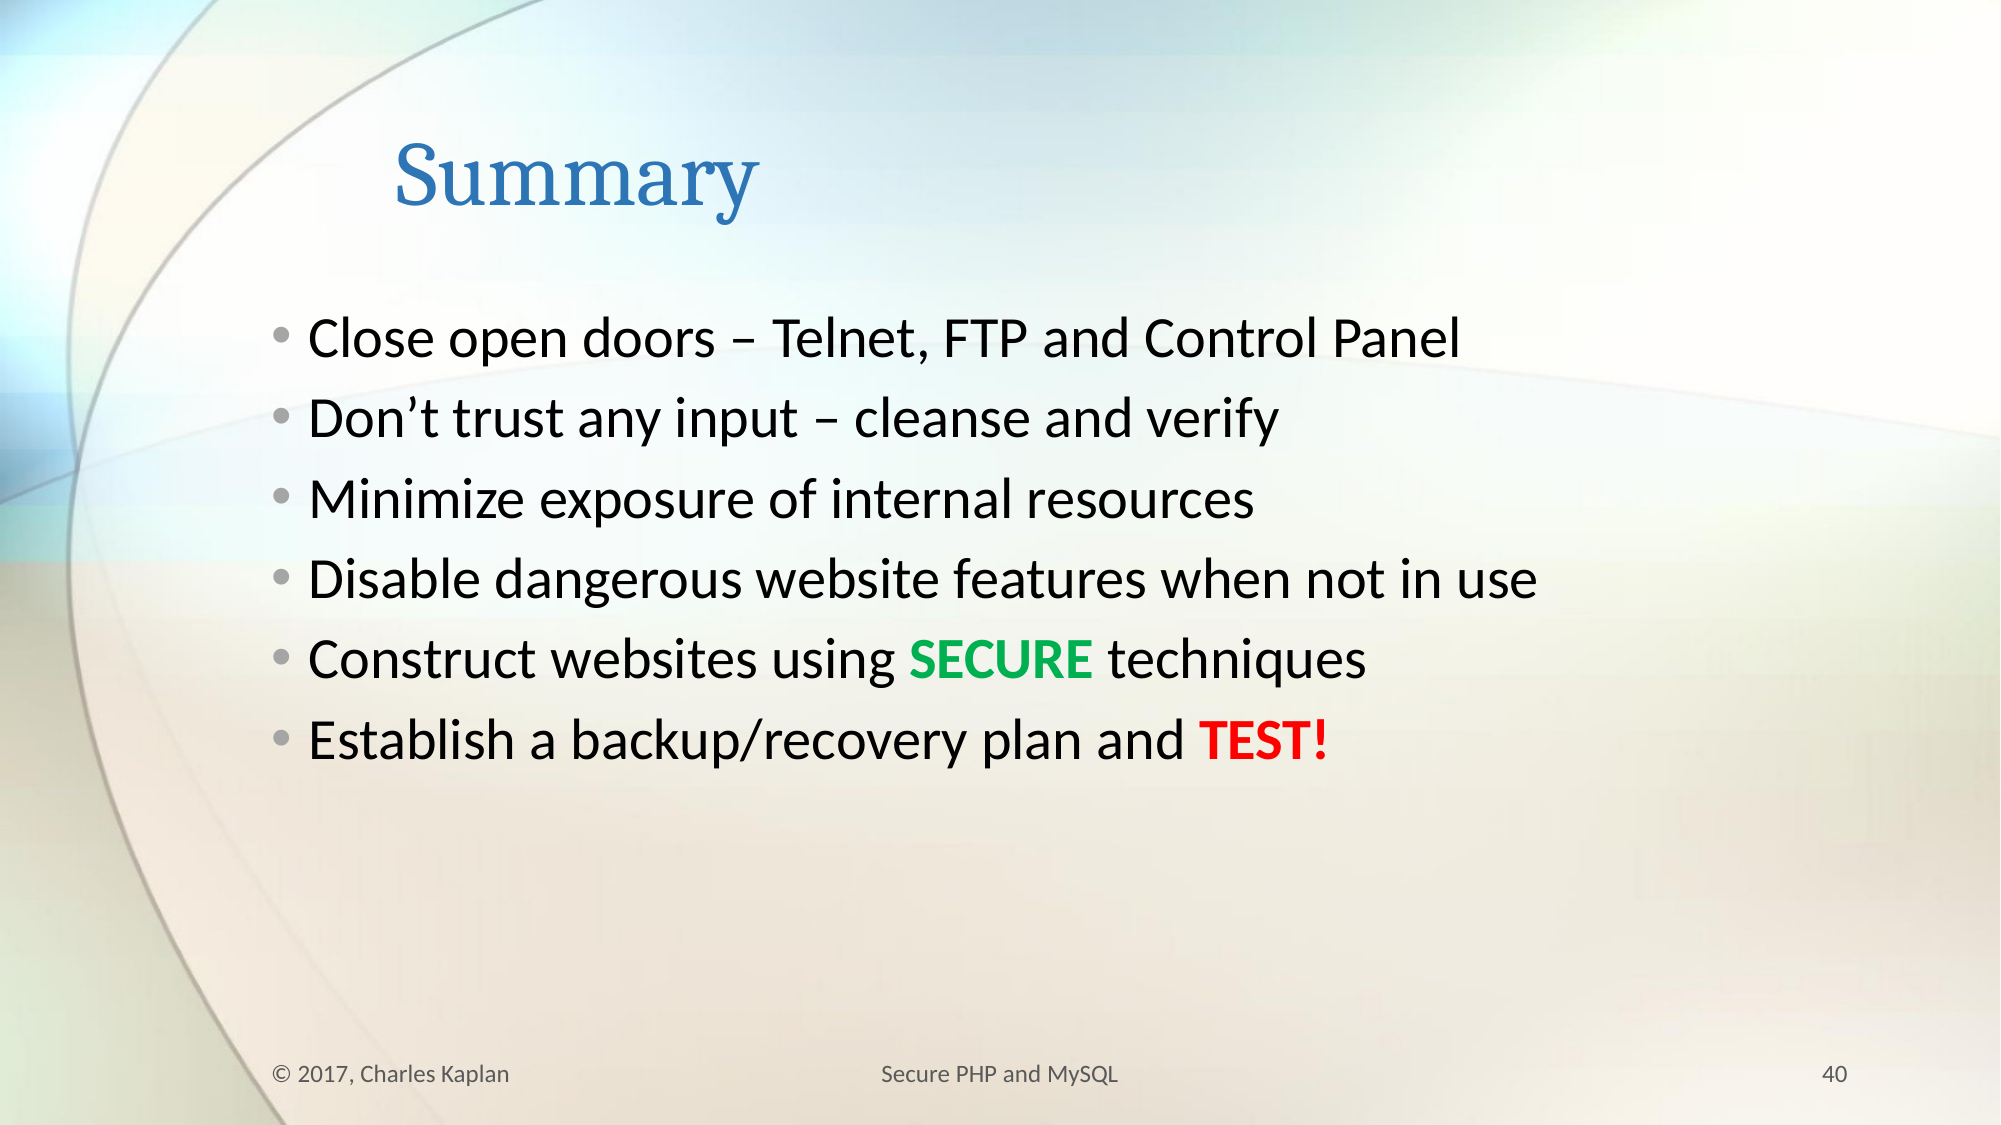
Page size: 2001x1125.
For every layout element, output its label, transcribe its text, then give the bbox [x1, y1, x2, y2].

slide_number © 2017, Charles Kaplan [256, 1042, 675, 1103]
title Summary [381, 59, 1863, 278]
footer Secure PHP and MySQL [762, 1042, 1238, 1103]
list Close open doors – Telnet, FTP and Control Panel Don’t trust any input – cleanse and verify Minimize exposure of internal resources Disable dangerous website features when not in use Construct websites using SECURE techniques Establish a backup/recovery plan and TEST! [256, 299, 1863, 1014]
slide_number 40 [1325, 1042, 1863, 1103]
picture [0, 0, 2001, 1125]
